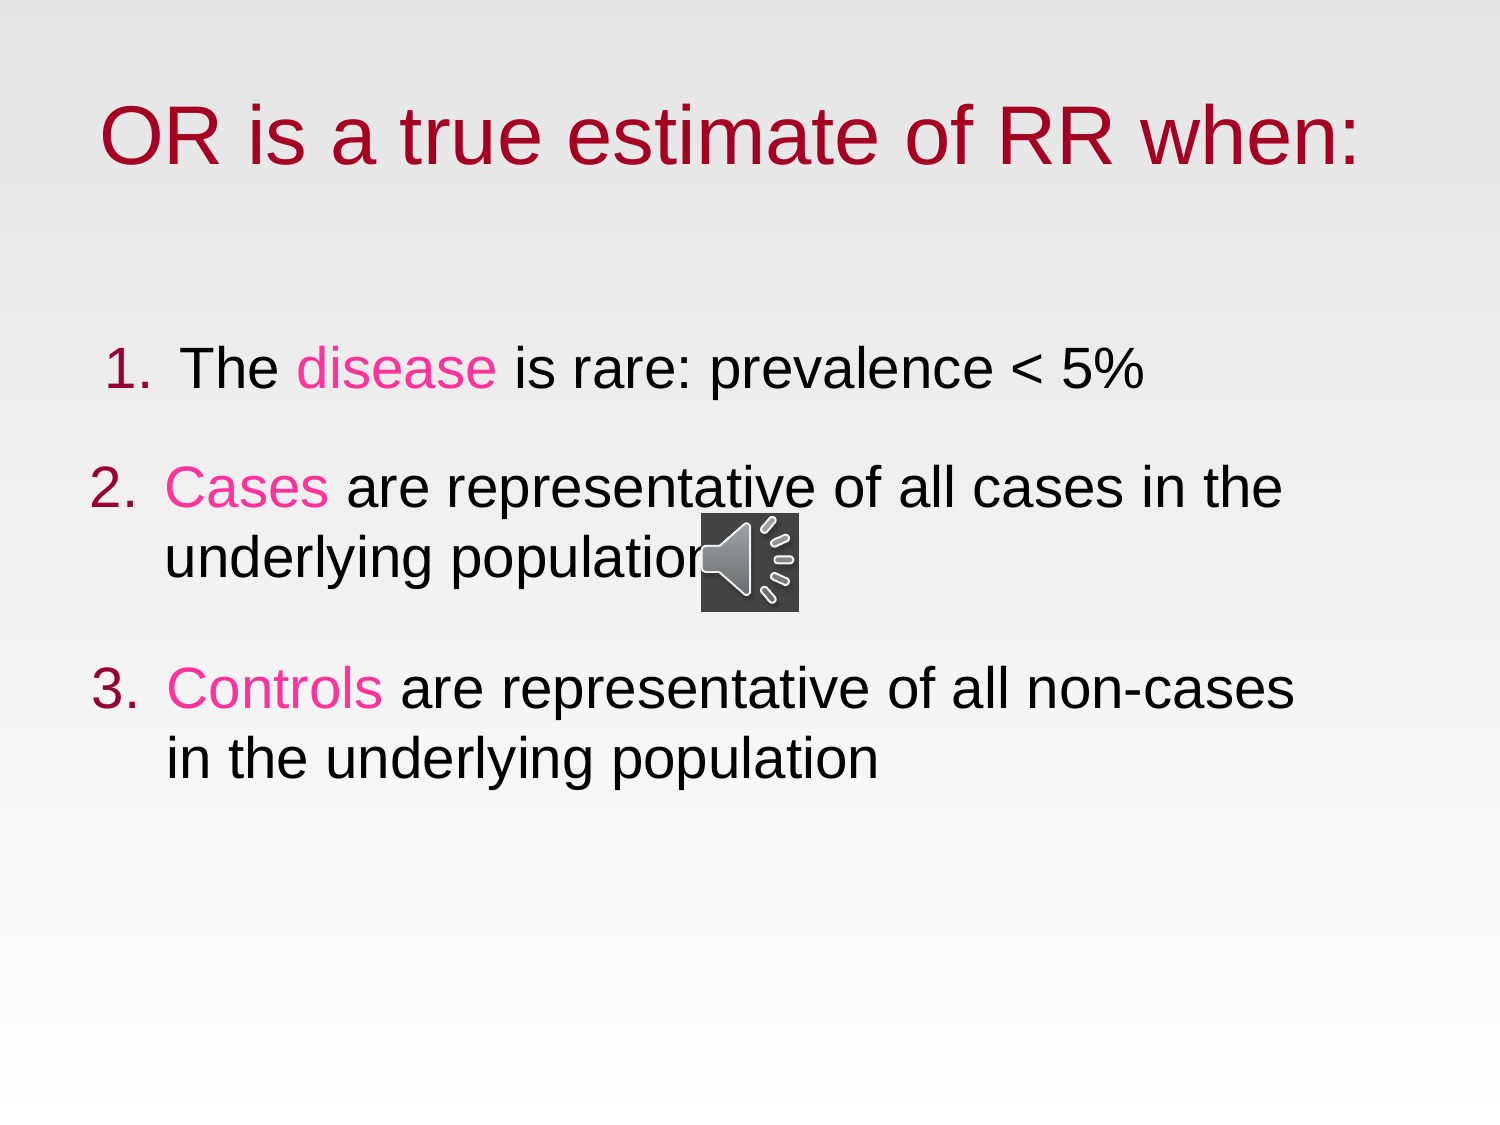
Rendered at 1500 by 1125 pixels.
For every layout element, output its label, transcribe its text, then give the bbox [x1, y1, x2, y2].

text_box Cases are representative of all cases in the underlying population. [74, 442, 1317, 597]
text_box Controls are representative of all non-cases in the underlying population [76, 643, 1329, 798]
picture [699, 512, 801, 613]
text_box The disease is rare: prevalence < 5% [90, 323, 1162, 408]
title OR is a true estimate of RR when: [62, 37, 1400, 225]
